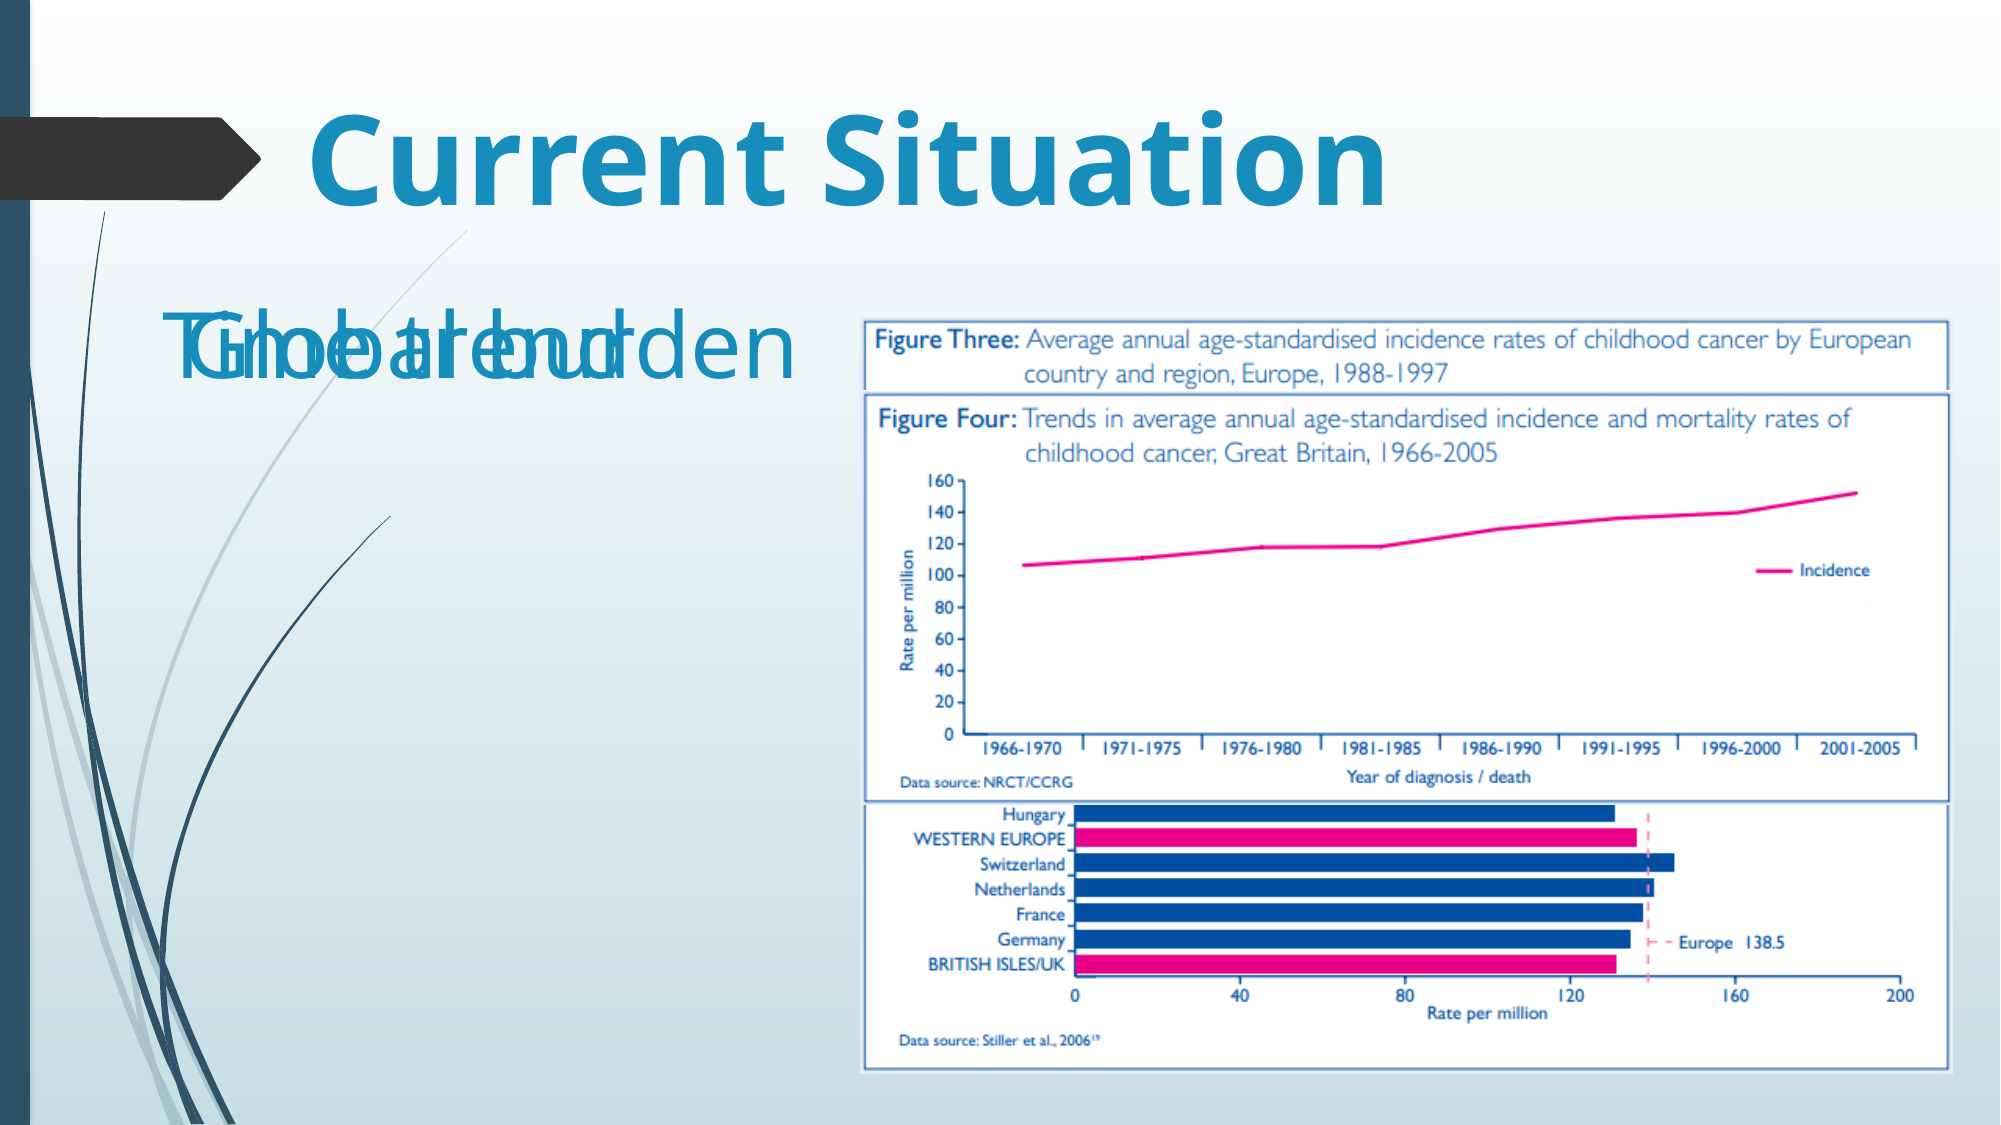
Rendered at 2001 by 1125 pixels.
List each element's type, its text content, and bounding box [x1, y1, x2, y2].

picture [860, 316, 1955, 1074]
text_box Global burden [648, 279, 816, 405]
title Current Situation [290, 72, 1752, 283]
text_box Time trend [147, 279, 648, 405]
